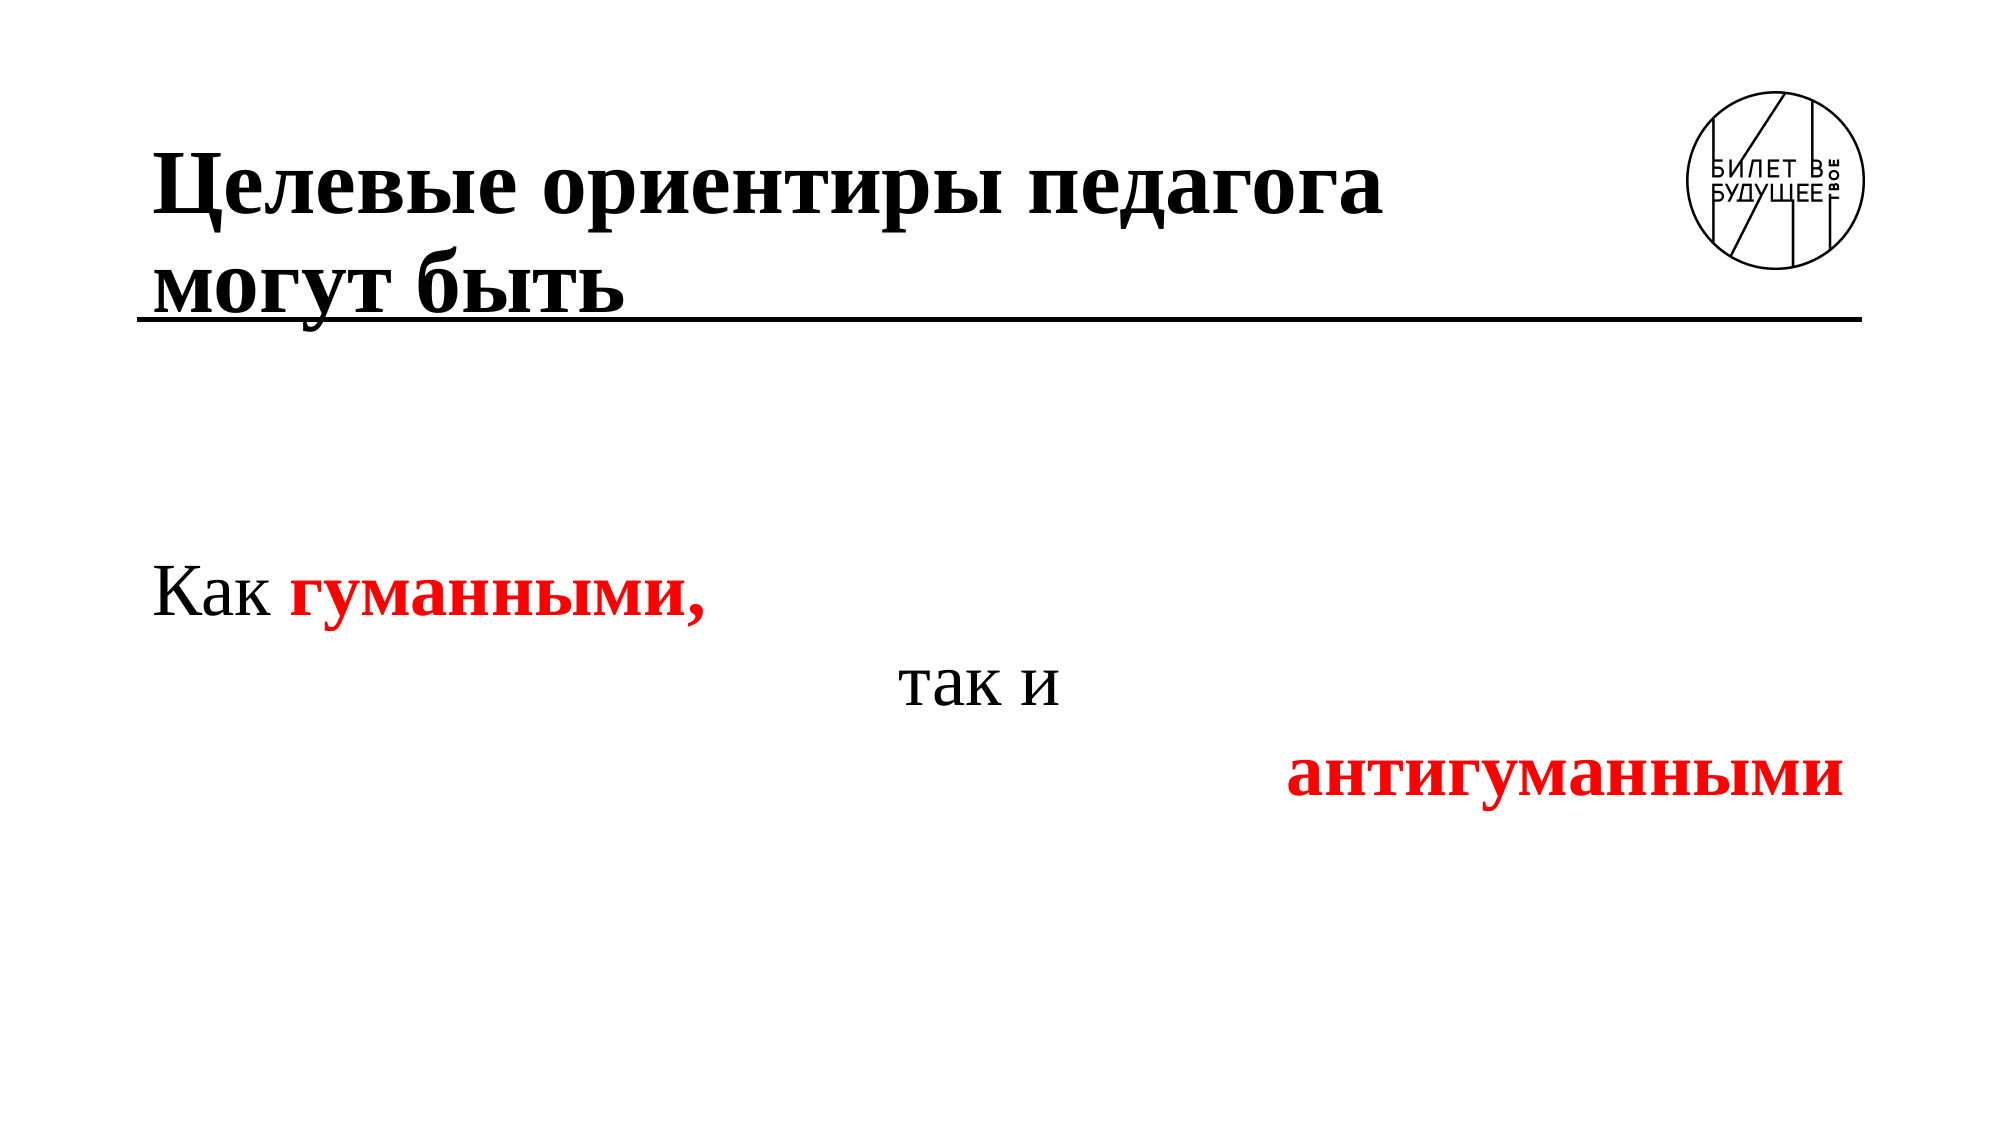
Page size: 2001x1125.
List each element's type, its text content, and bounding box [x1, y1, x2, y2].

text_box Как гуманными, так и антигуманными [137, 533, 1860, 819]
picture [1686, 91, 1865, 270]
title Целевые ориентиры педагога могут быть [137, 124, 1650, 343]
